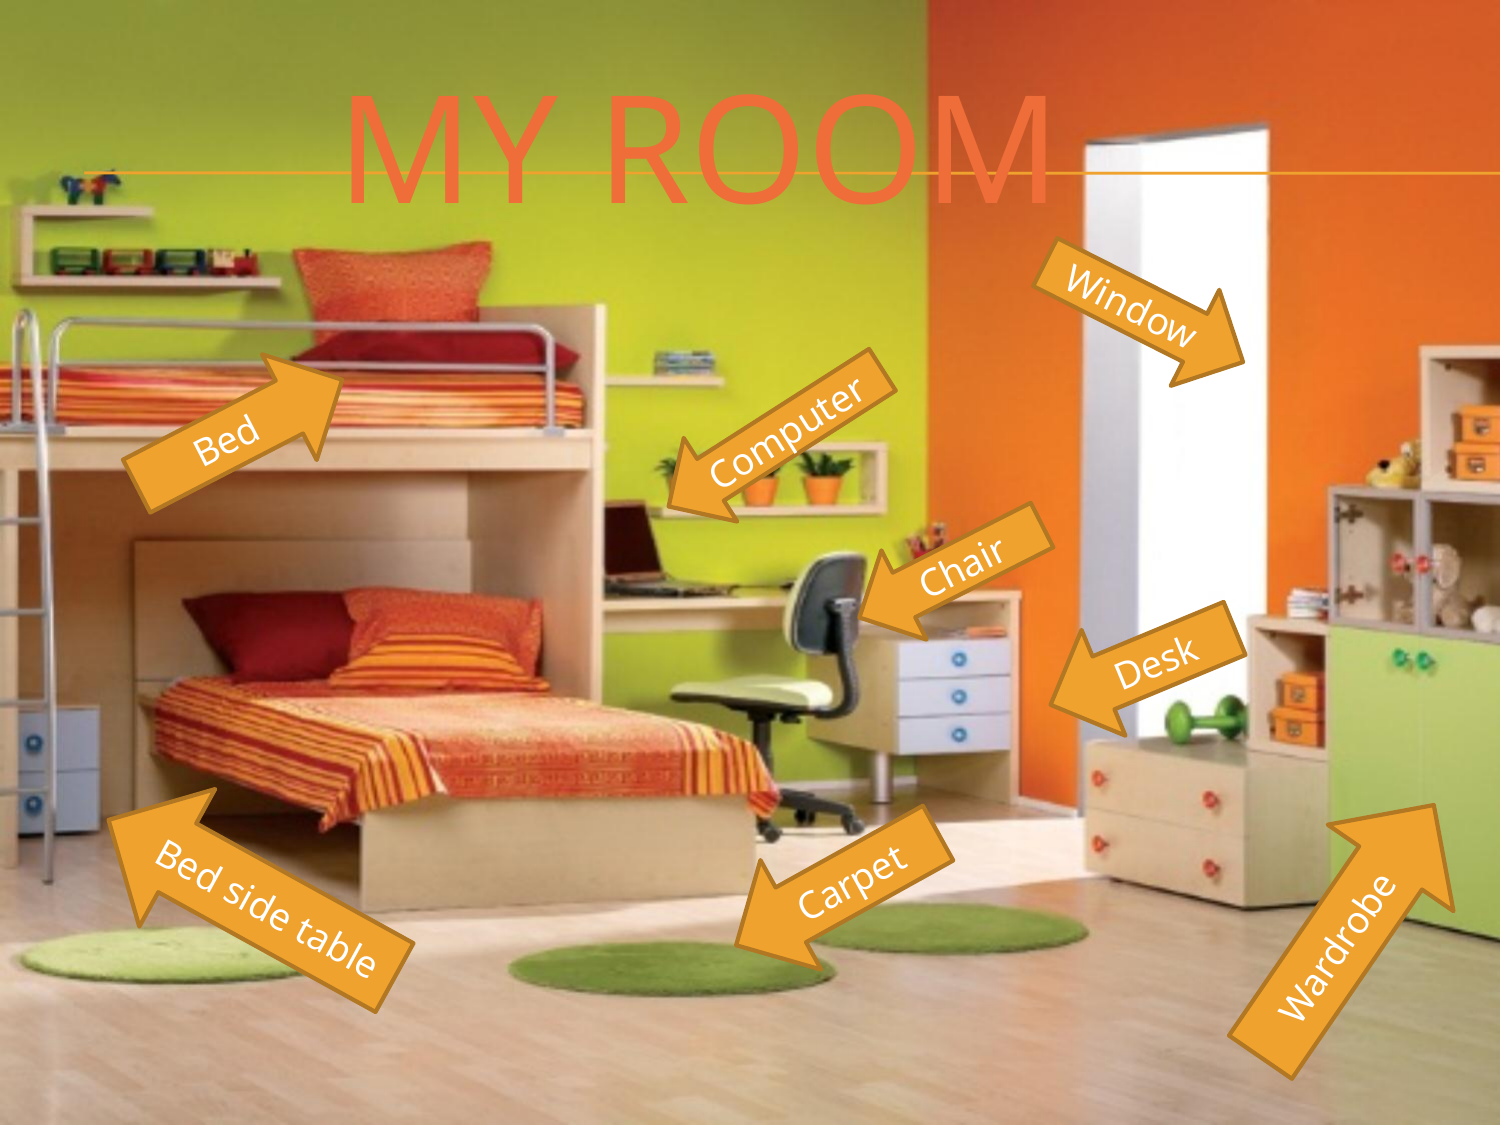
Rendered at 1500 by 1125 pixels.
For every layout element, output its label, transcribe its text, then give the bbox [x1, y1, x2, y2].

text_box Wardrobe [1226, 802, 1456, 1081]
text_box Computer [666, 346, 898, 524]
text_box Carpet [734, 803, 956, 972]
text_box Chair [857, 500, 1056, 642]
text_box Bed [120, 352, 345, 515]
text_box Window [1031, 236, 1246, 388]
text_box Desk [1048, 600, 1248, 738]
title MY ROOM [50, 75, 1475, 213]
text_box Bed side table [106, 787, 416, 1014]
picture [0, 0, 1500, 1125]
